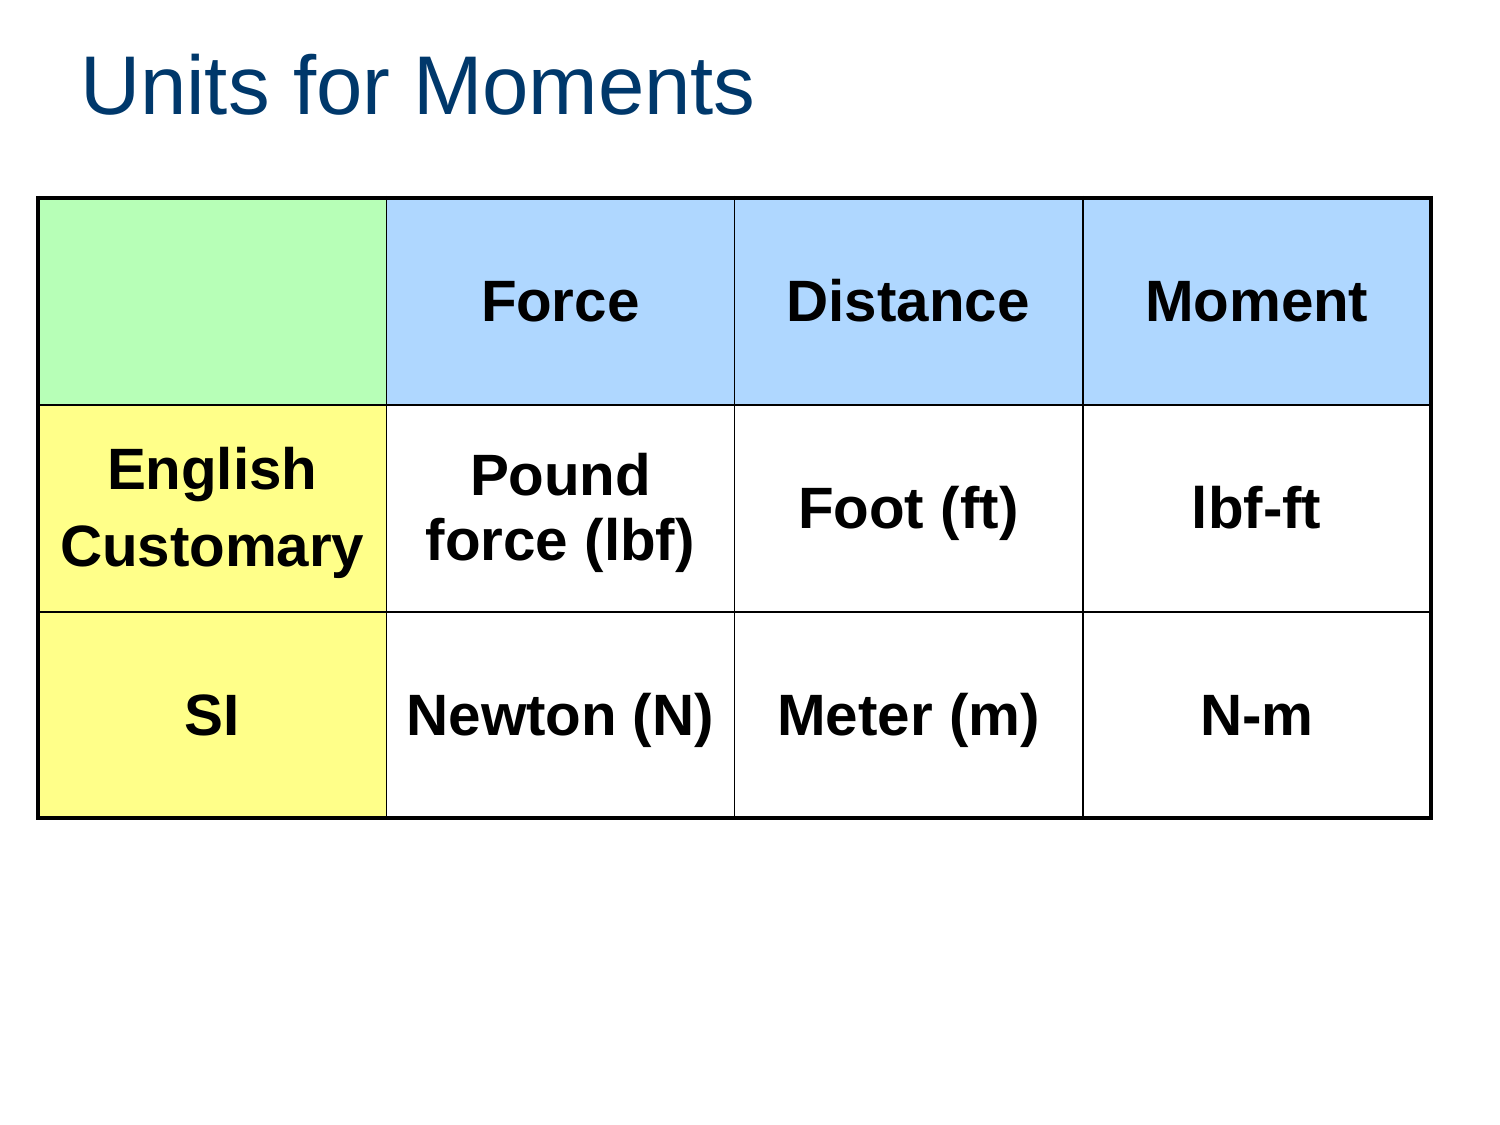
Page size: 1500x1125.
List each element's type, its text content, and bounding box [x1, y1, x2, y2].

table_cell N-m [1084, 613, 1429, 816]
table_cell SI [40, 613, 386, 816]
table_header [40, 200, 386, 404]
table_cell English Customary [40, 406, 386, 611]
table_header Force [387, 200, 734, 404]
table_header Distance [735, 200, 1082, 404]
table_cell lbf-ft [1084, 406, 1429, 611]
table_header Moment [1084, 200, 1429, 404]
table_cell Foot (ft) [735, 406, 1082, 611]
title Units for Moments [65, 0, 1460, 164]
table_cell Meter (m) [735, 613, 1082, 816]
table_cell Newton (N) [387, 613, 734, 816]
table_cell Pound force (lbf) [387, 406, 734, 611]
